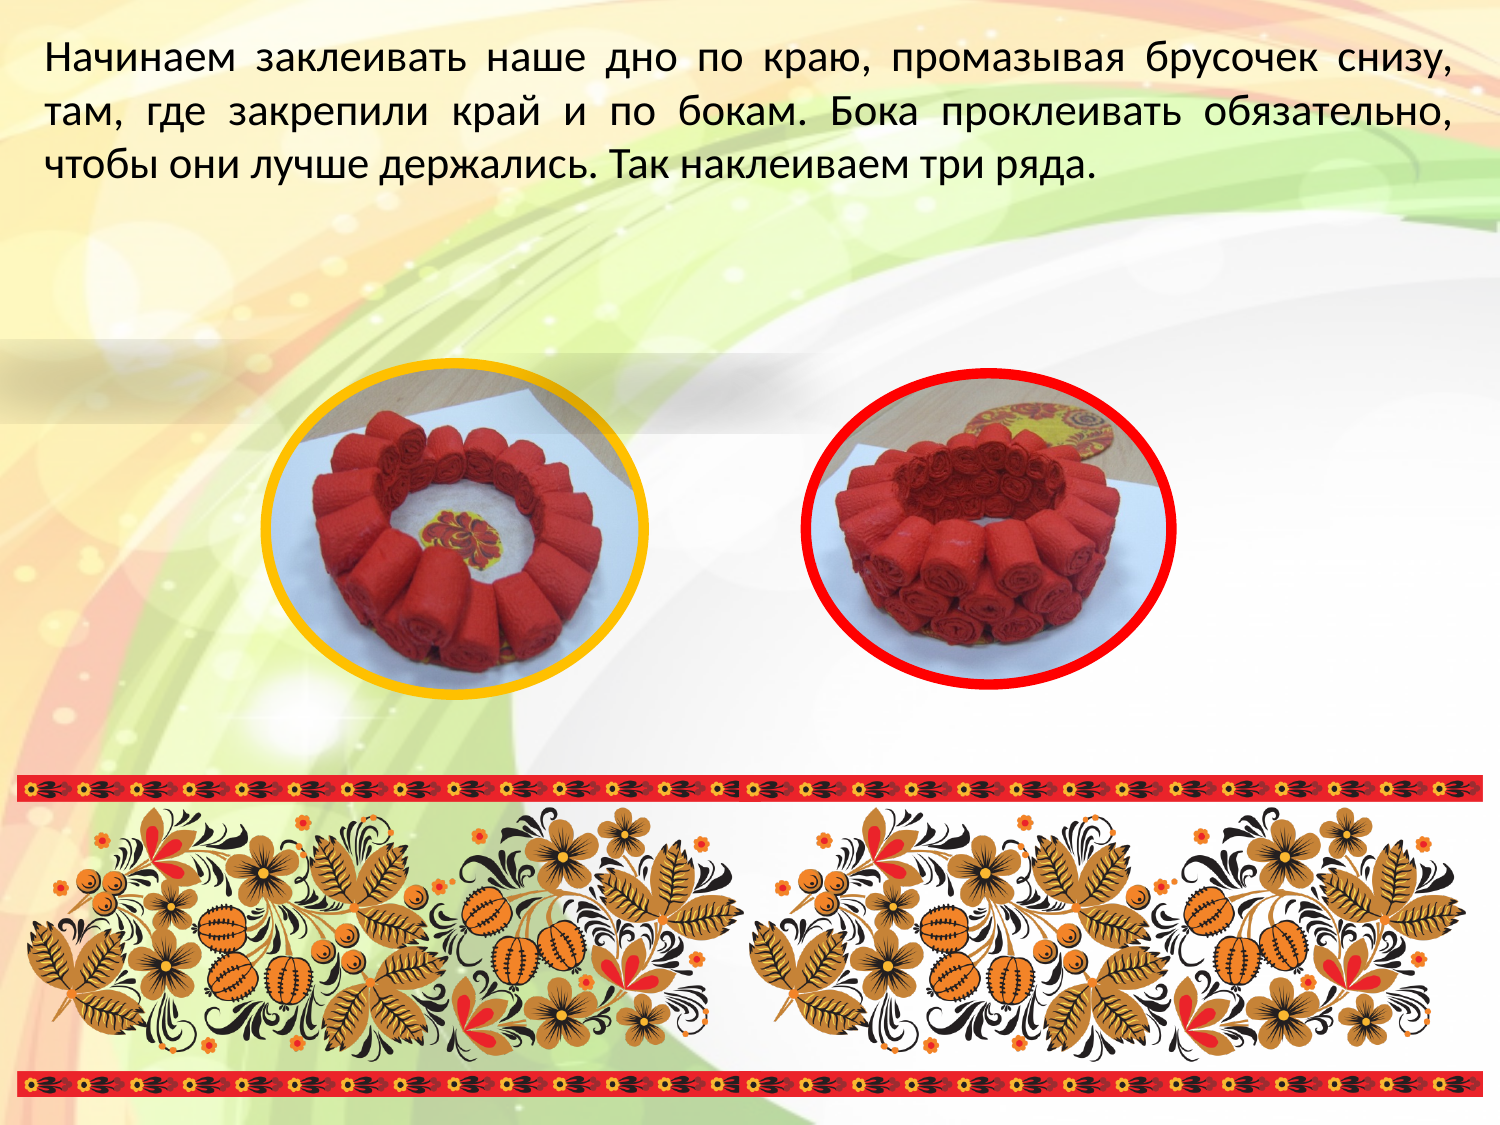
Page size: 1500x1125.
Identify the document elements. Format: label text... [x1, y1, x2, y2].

list Начинаем заклеивать наше дно по краю, промазывая брусочек снизу, там, где закрепили край и по бокам. Бока проклеивать обязательно, чтобы они лучше держались. Так наклеиваем три ряда. [29, 19, 1471, 232]
picture [805, 373, 1172, 685]
picture [17, 774, 1483, 1098]
picture [265, 362, 644, 695]
